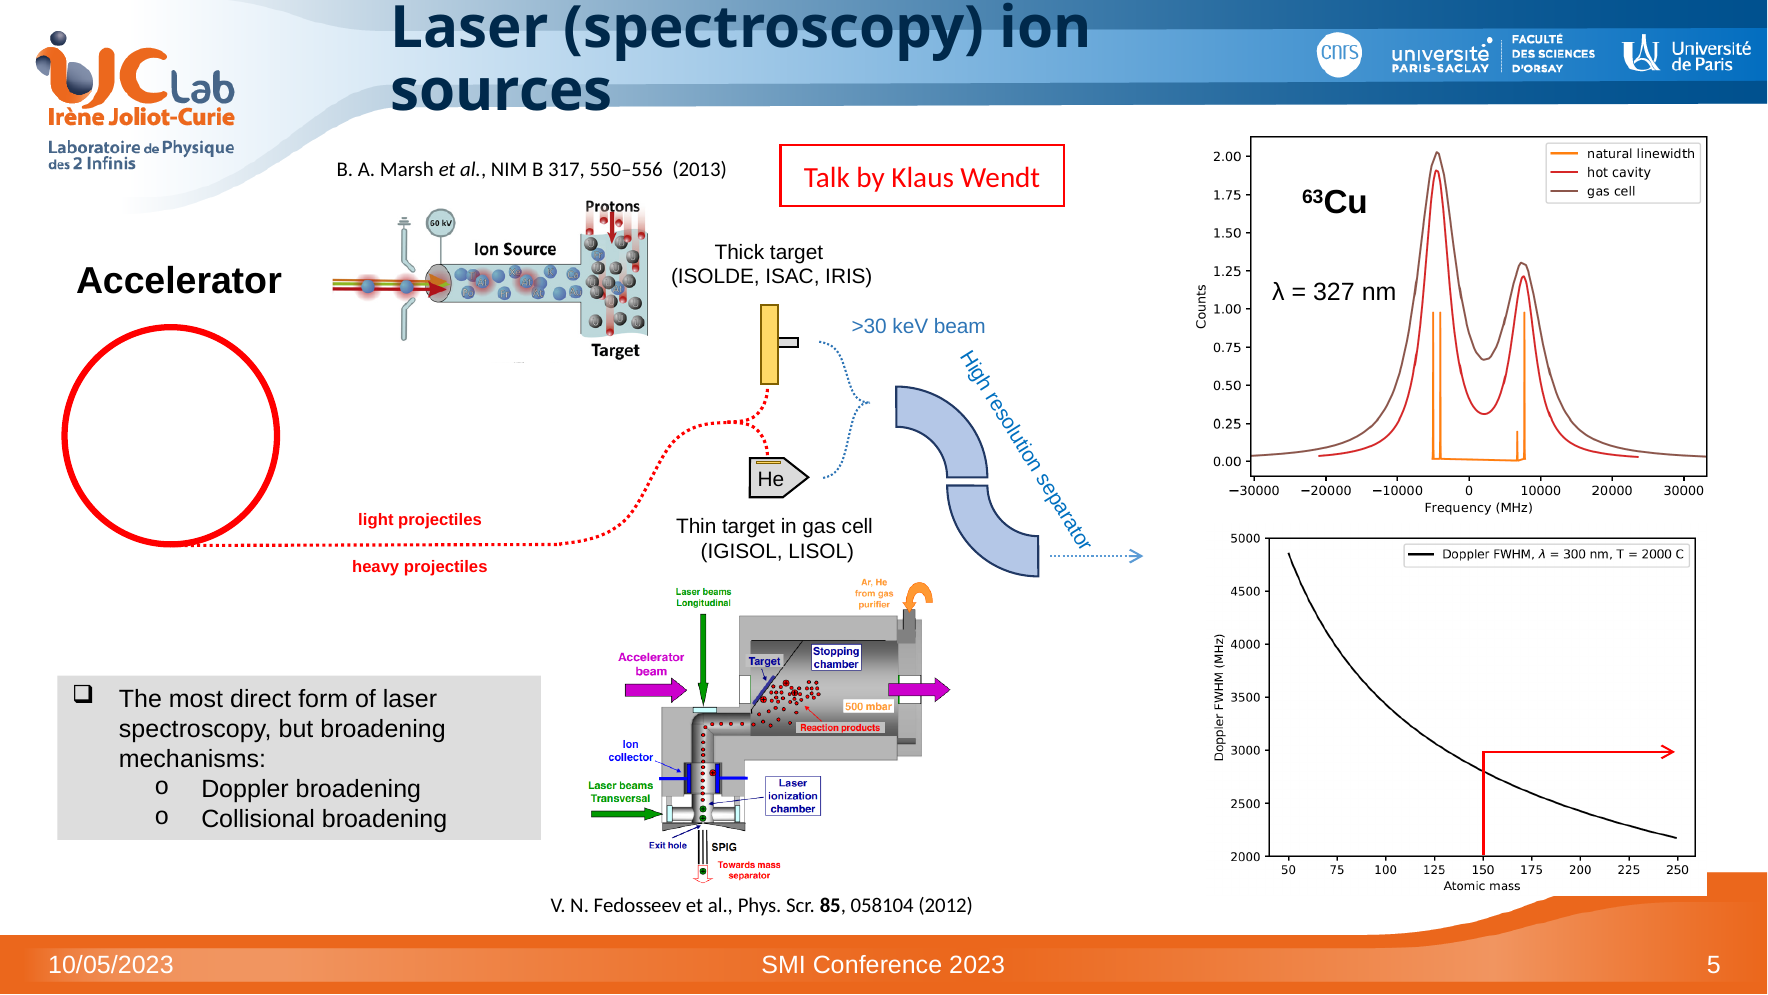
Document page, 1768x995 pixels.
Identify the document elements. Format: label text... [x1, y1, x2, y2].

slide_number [33, 937, 429, 991]
text_box [727, 422, 768, 450]
slide_number 5 [1338, 937, 1736, 991]
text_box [739, 326, 819, 364]
text_box [558, 421, 727, 545]
text_box Thin target in gas cell (IGISOL, LISOL) [661, 505, 805, 571]
text_box B. A. Marsh et al., NIM B 317, 550–556 (2013) [321, 148, 742, 188]
footer SMI Conference 2023 [481, 937, 1286, 991]
text_box The most direct form of laser spectroscopy, but broadening mechanisms: Doppler broadening Collisional broadening [57, 675, 541, 840]
text_box He [742, 458, 759, 499]
text_box [727, 387, 769, 423]
text_box heavy projectiles [337, 548, 503, 584]
text_box V. N. Fedosseev et al., Phys. Scr. 85, 058104 (2012) [535, 884, 989, 925]
title Laser (spectroscopy) ion sources [375, 24, 1309, 96]
text_box [63, 326, 279, 546]
text_box light projectiles [343, 501, 498, 536]
text_box Talk by Klaus Wendt [779, 144, 1065, 207]
text_box [819, 340, 857, 386]
text_box >30 keV beam [836, 305, 1001, 346]
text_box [759, 448, 799, 507]
picture [0, 0, 1768, 994]
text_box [1191, 127, 1728, 517]
text_box High resolution separator [941, 346, 1011, 386]
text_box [325, 184, 709, 372]
text_box Accelerator [61, 248, 297, 309]
text_box Thick target (ISOLDE, ISAC, IRIS) [709, 230, 888, 296]
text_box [805, 386, 1129, 577]
